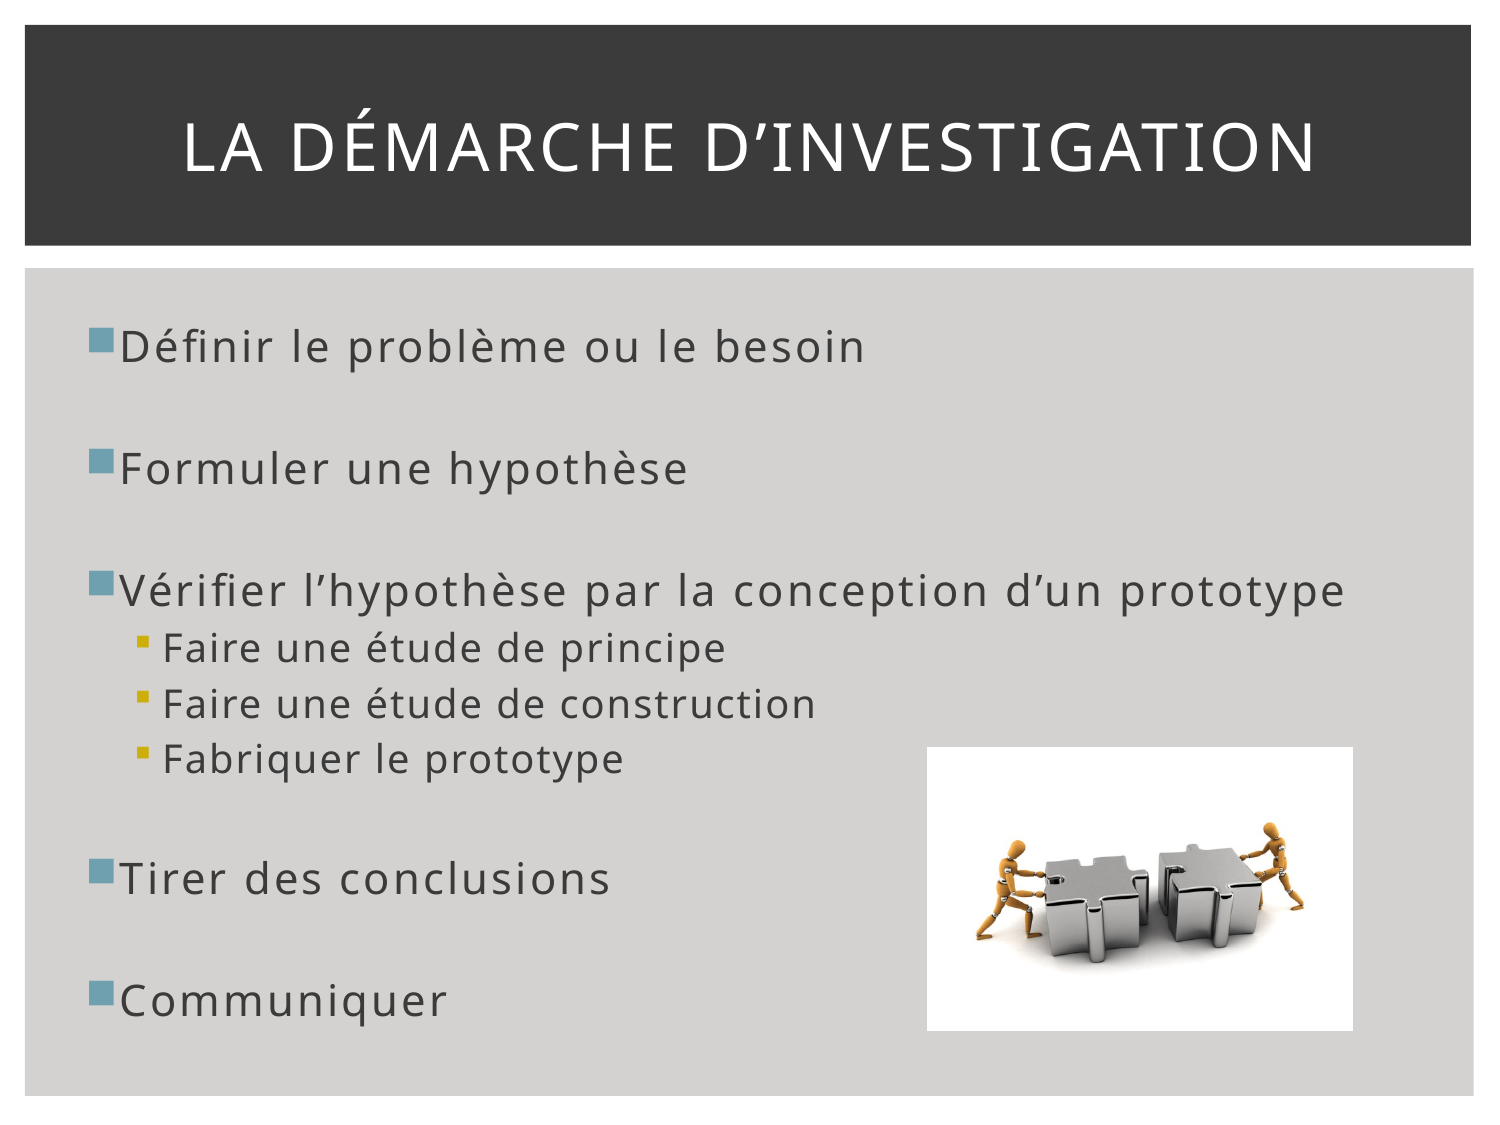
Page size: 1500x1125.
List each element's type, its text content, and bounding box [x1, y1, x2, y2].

list Définir le problème ou le besoin Formuler une hypothèse Vérifier l’hypothèse par la conception d’un prototype Faire une étude de principe Faire une étude de construction Fabriquer le prototype Tirer des conclusions Communiquer [62, 311, 1436, 1035]
picture [926, 747, 1353, 1032]
title La démarche d’investigation [62, 58, 1438, 232]
